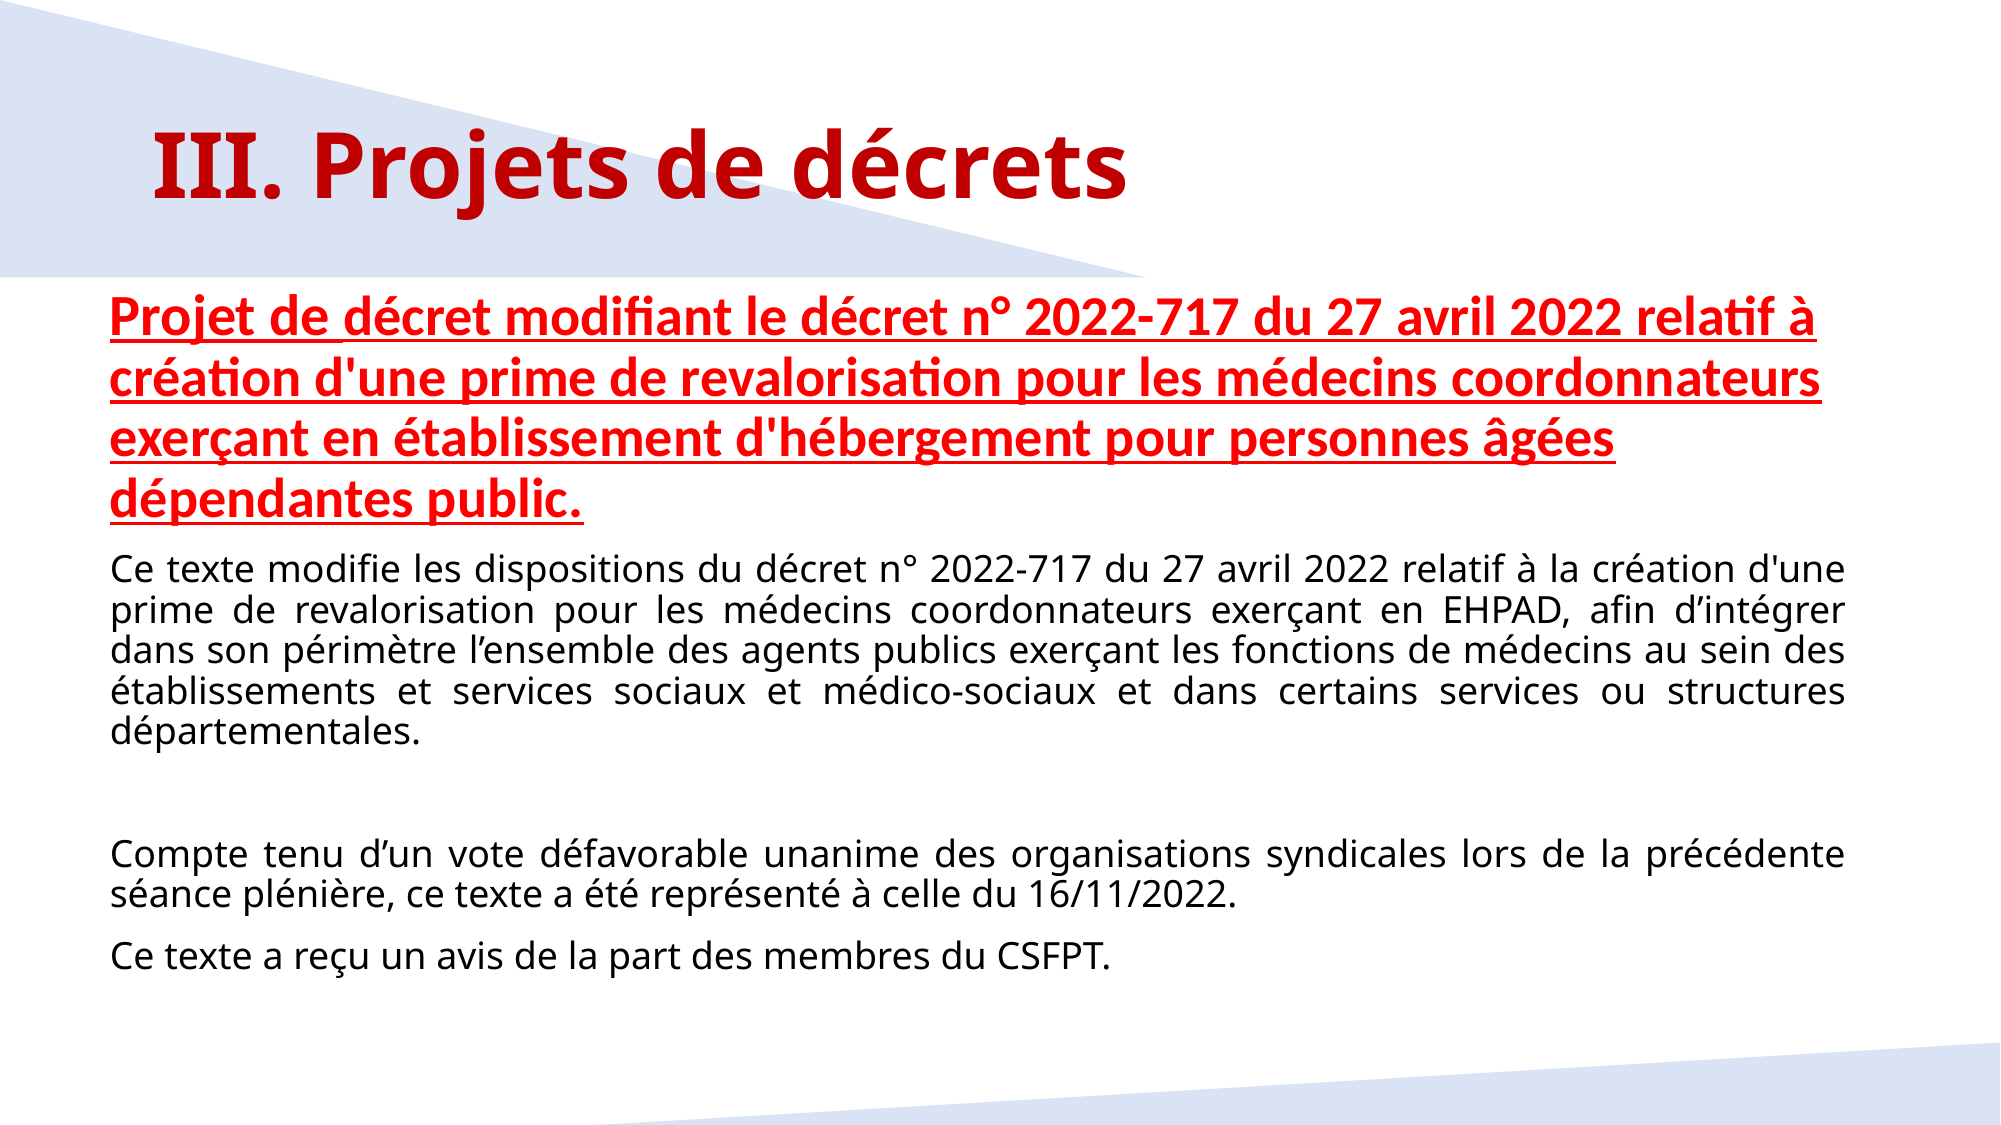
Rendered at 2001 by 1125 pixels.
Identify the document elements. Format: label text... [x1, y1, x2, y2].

text_box [597, 1041, 2000, 1125]
list Projet de décret modifiant le décret n° 2022-717 du 27 avril 2022 relatif à création d'une prime de revalorisation pour les médecins coordonnateurs exerçant en établissement d'hébergement pour personnes âgées dépendantes public. Ce texte modifie les dispositions du décret n° 2022-717 du 27 avril 2022 relatif à la création d'une prime de revalorisation pour les médecins coordonnateurs exerçant en EHPAD, afin d’intégrer dans son périmètre l’ensemble des agents publics exerçant les fonctions de médecins au sein des établissements et services sociaux et médico-sociaux et dans certains services ou structures départementales. Compte tenu d’un vote défavorable unanime des organisations syndicales lors de la précédente séance plénière, ce texte a été représenté à celle du 16/11/2022. Ce texte a reçu un avis de la part des membres du CSFPT. [94, 277, 1863, 1043]
slide_number 30 [1412, 1042, 1863, 1075]
title III. Projets de décrets [137, 59, 1863, 277]
text_box [0, 0, 249, 279]
